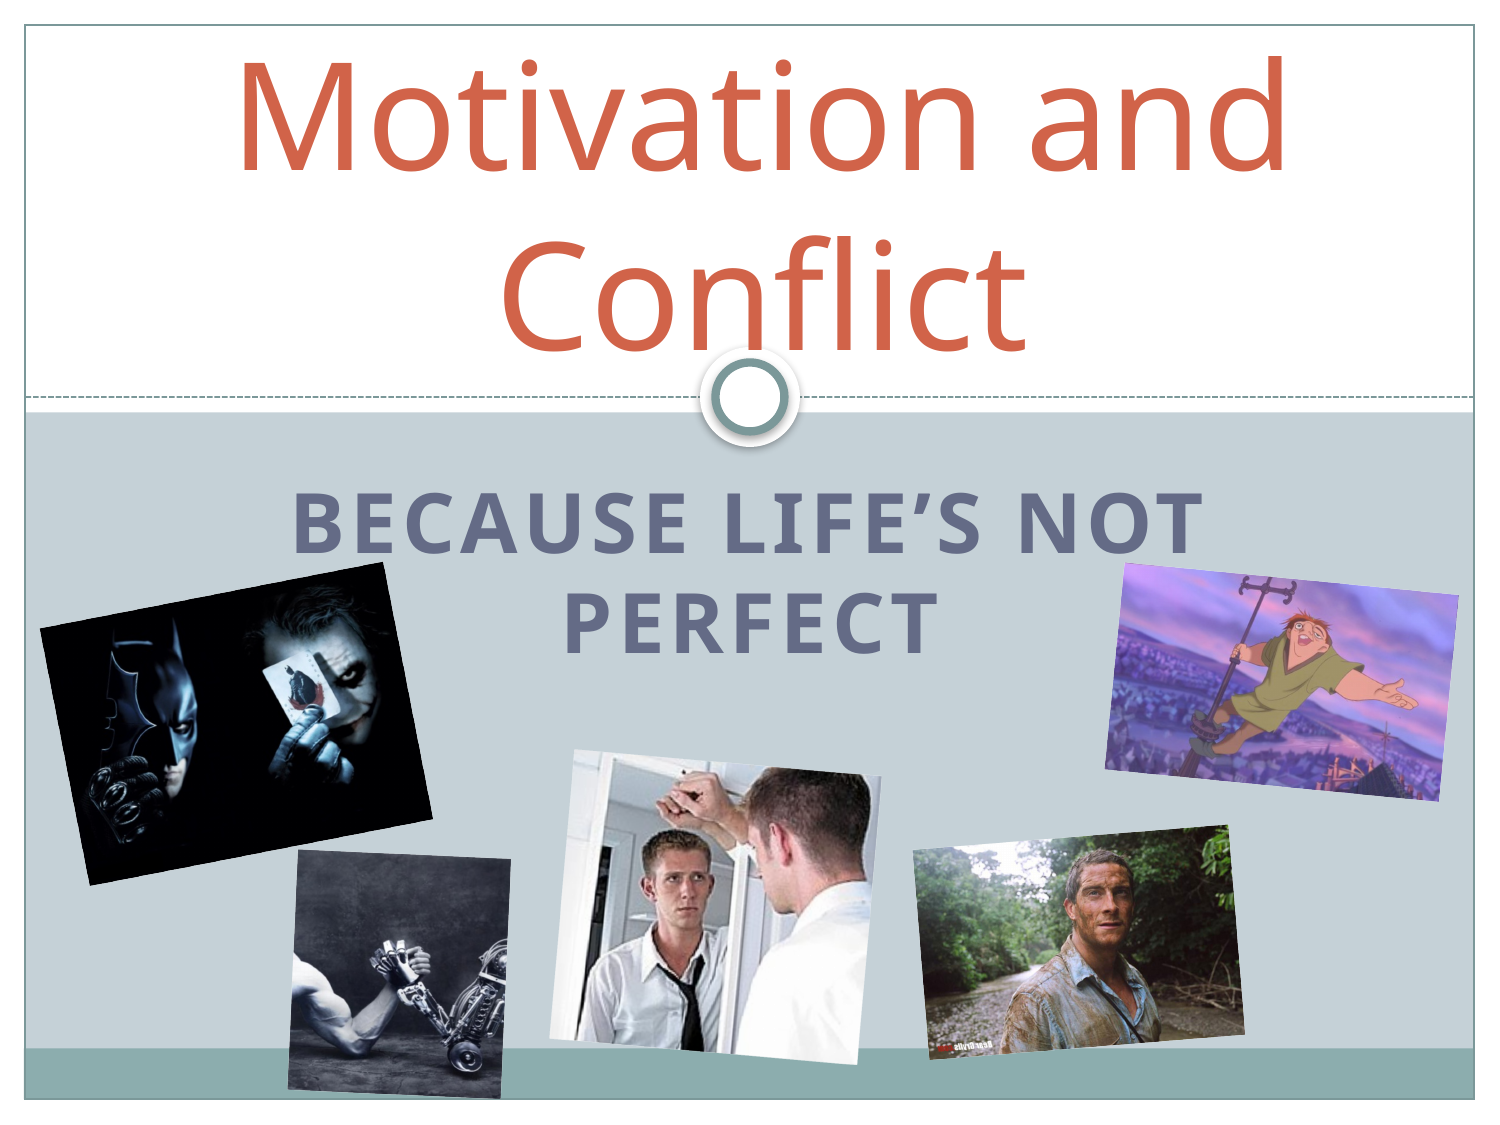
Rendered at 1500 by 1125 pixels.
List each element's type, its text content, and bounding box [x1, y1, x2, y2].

title Character Motivation and Conflict [125, 99, 1400, 388]
subtitle Because life’s not perfect [225, 462, 1275, 750]
picture [913, 825, 1245, 1060]
picture [40, 562, 511, 1099]
picture [1105, 563, 1458, 801]
picture [550, 750, 881, 1064]
